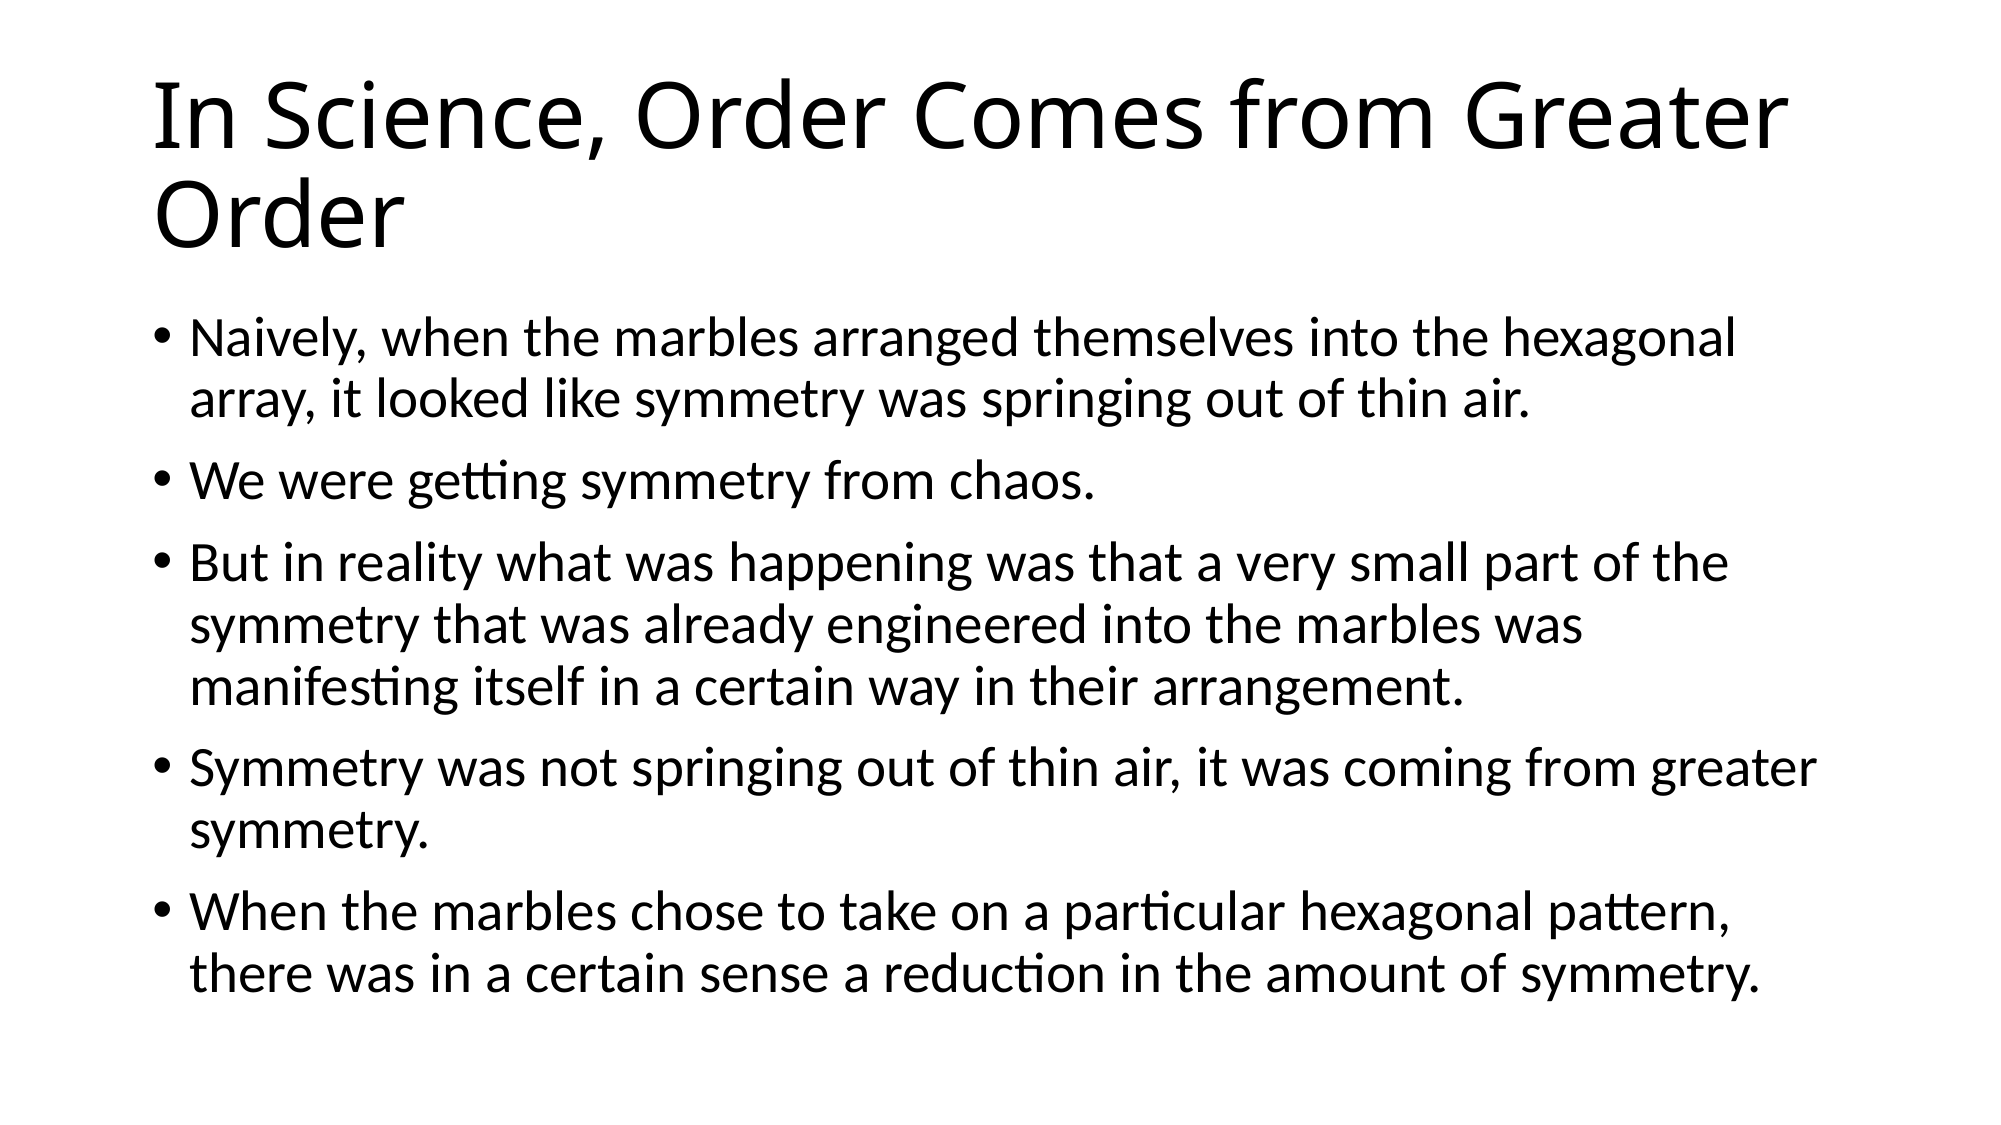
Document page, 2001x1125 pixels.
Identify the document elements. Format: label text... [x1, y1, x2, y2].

title In Science, Order Comes from Greater Order [137, 59, 1863, 278]
list Naively, when the marbles arranged themselves into the hexagonal array, it looked like symmetry was springing out of thin air. We were getting symmetry from chaos. But in reality what was happening was that a very small part of the symmetry that was already engineered into the marbles was manifesting itself in a certain way in their arrangement. Symmetry was not springing out of thin air, it was coming from greater symmetry. When the marbles chose to take on a particular hexagonal pattern, there was in a certain sense a reduction in the amount of symmetry. [137, 299, 1863, 1014]
